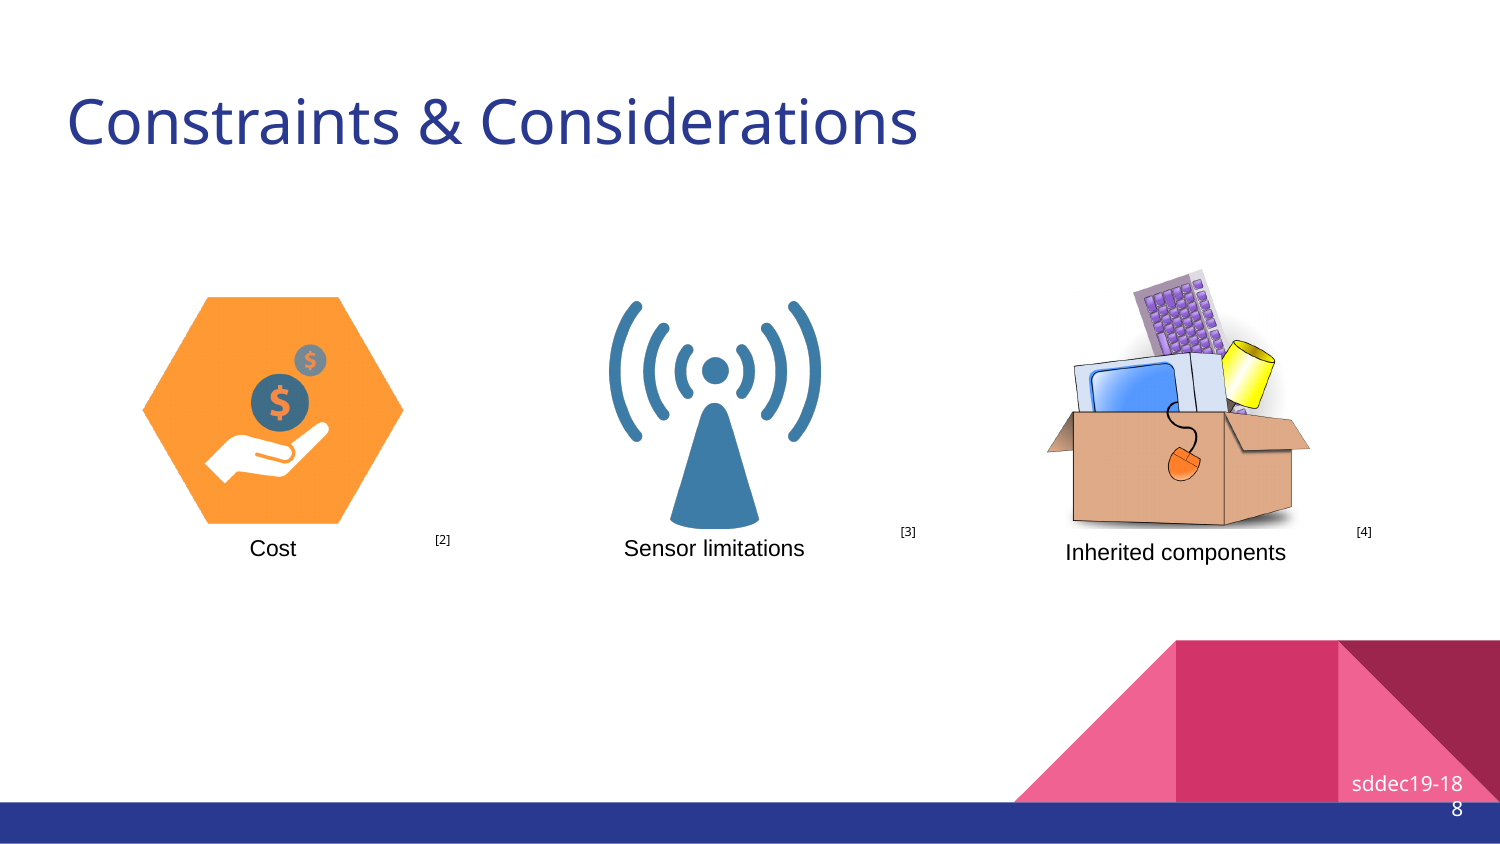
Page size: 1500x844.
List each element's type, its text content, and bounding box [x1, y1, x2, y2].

picture [142, 295, 405, 524]
slide_number sddec19-18 8 [1280, 762, 1478, 828]
text_box Cost [136, 518, 410, 571]
picture [1047, 269, 1310, 529]
list [51, 574, 1449, 763]
picture [608, 301, 821, 529]
text_box [2] [420, 517, 473, 573]
text_box [3] [885, 509, 938, 565]
title Constraints & Considerations [51, 67, 1449, 167]
text_box Inherited components [1050, 535, 1310, 567]
text_box Sensor limitations [585, 518, 844, 571]
text_box [4] [1341, 509, 1394, 565]
